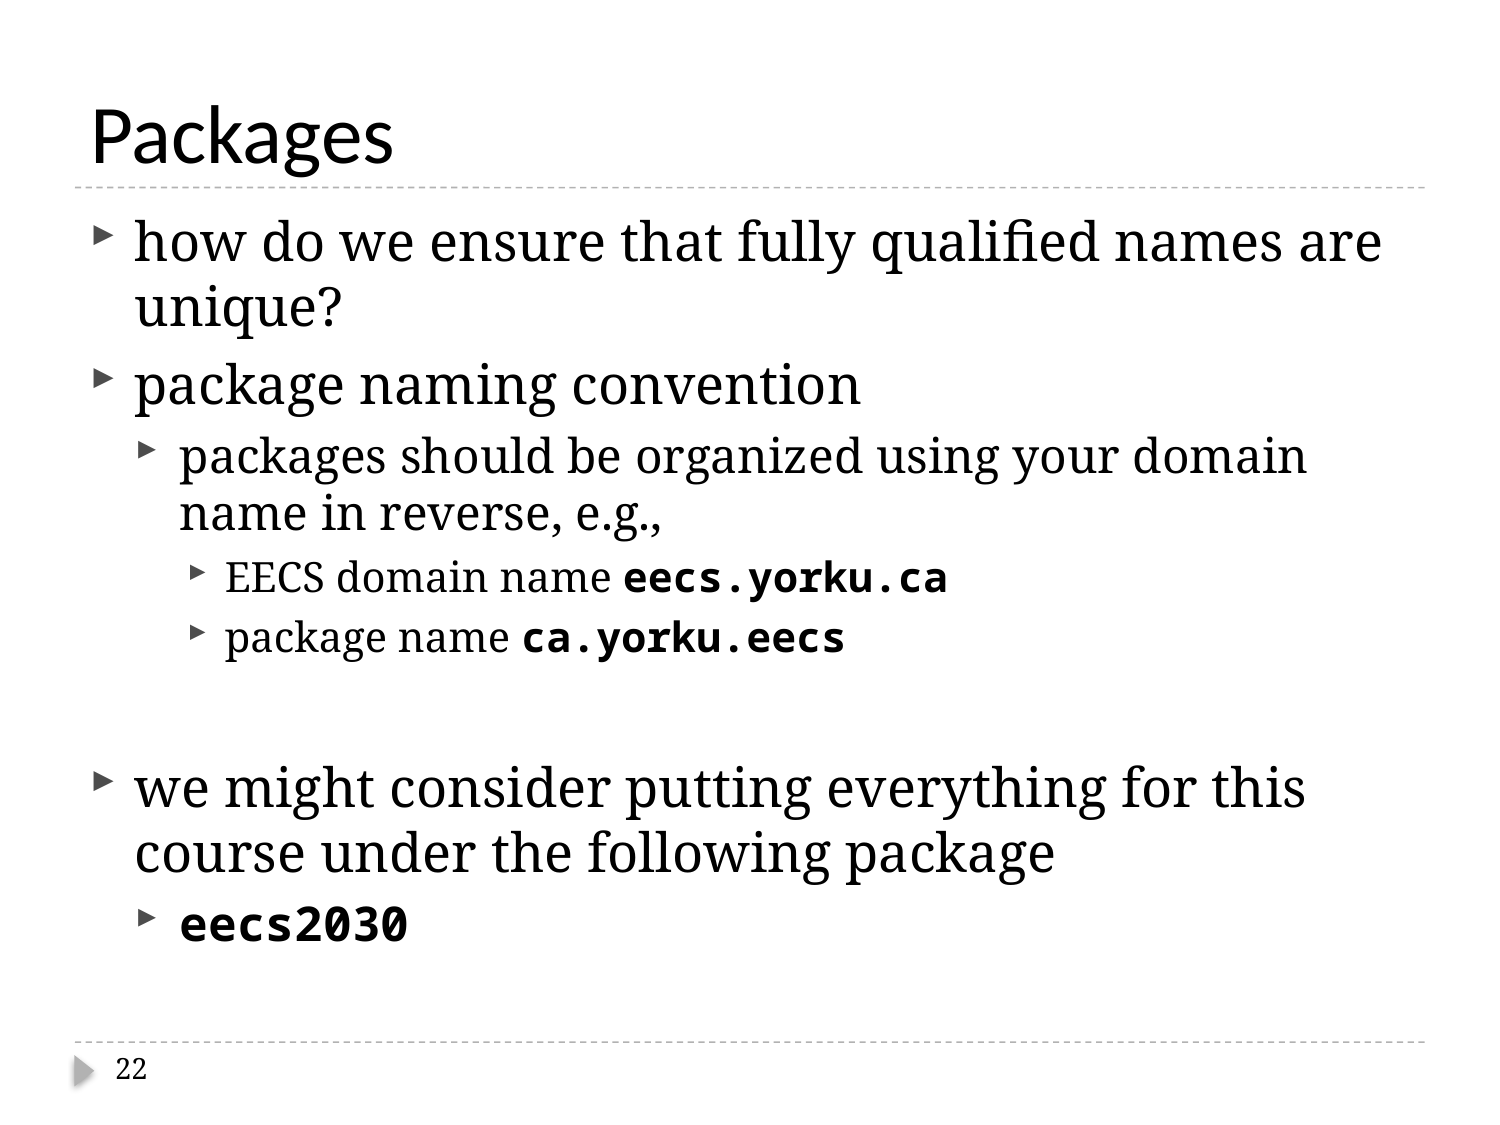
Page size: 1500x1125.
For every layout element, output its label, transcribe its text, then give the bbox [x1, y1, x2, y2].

slide_number 22 [100, 1042, 426, 1103]
title Packages [74, 24, 1426, 188]
list how do we ensure that fully qualified names are unique? package naming convention packages should be organized using your domain name in reverse, e.g., EECS domain name eecs.yorku.ca package name ca.yorku.eecs we might consider putting everything for this course under the following package eecs2030 [74, 199, 1426, 1011]
